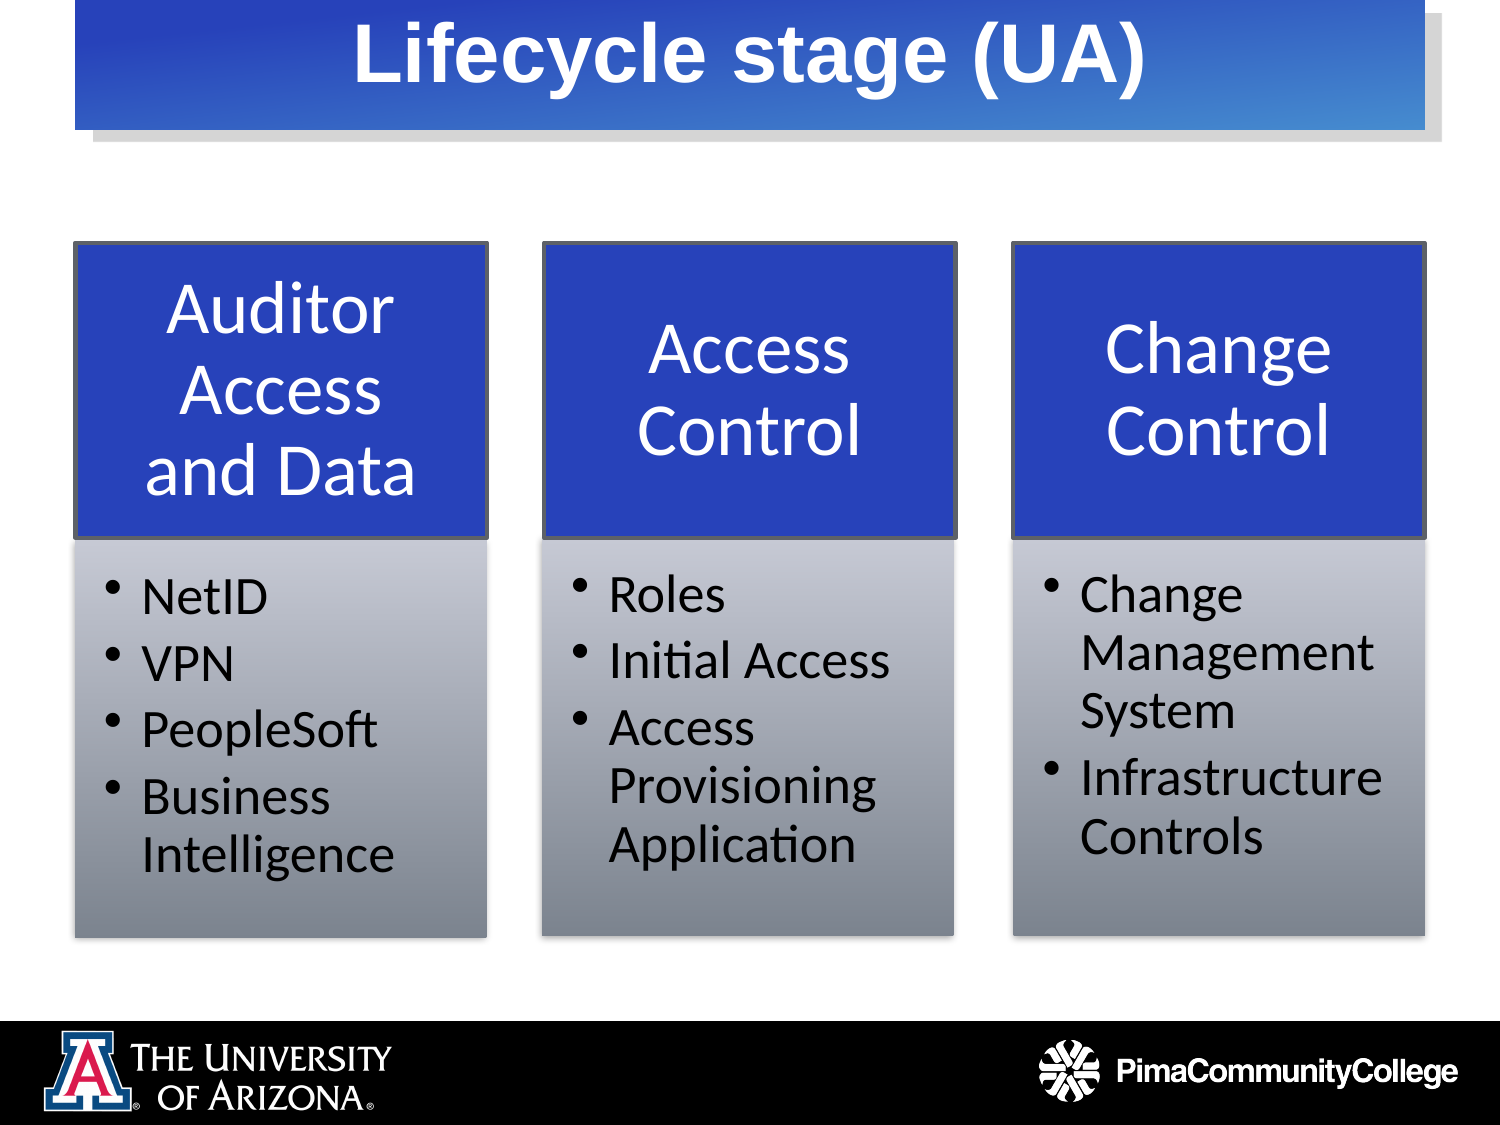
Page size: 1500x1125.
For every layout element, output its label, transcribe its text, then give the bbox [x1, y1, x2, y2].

title Lifecycle stage (UA) [74, 0, 1426, 130]
picture [1039, 1040, 1458, 1102]
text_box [74, 181, 1426, 998]
picture [32, 990, 394, 1125]
